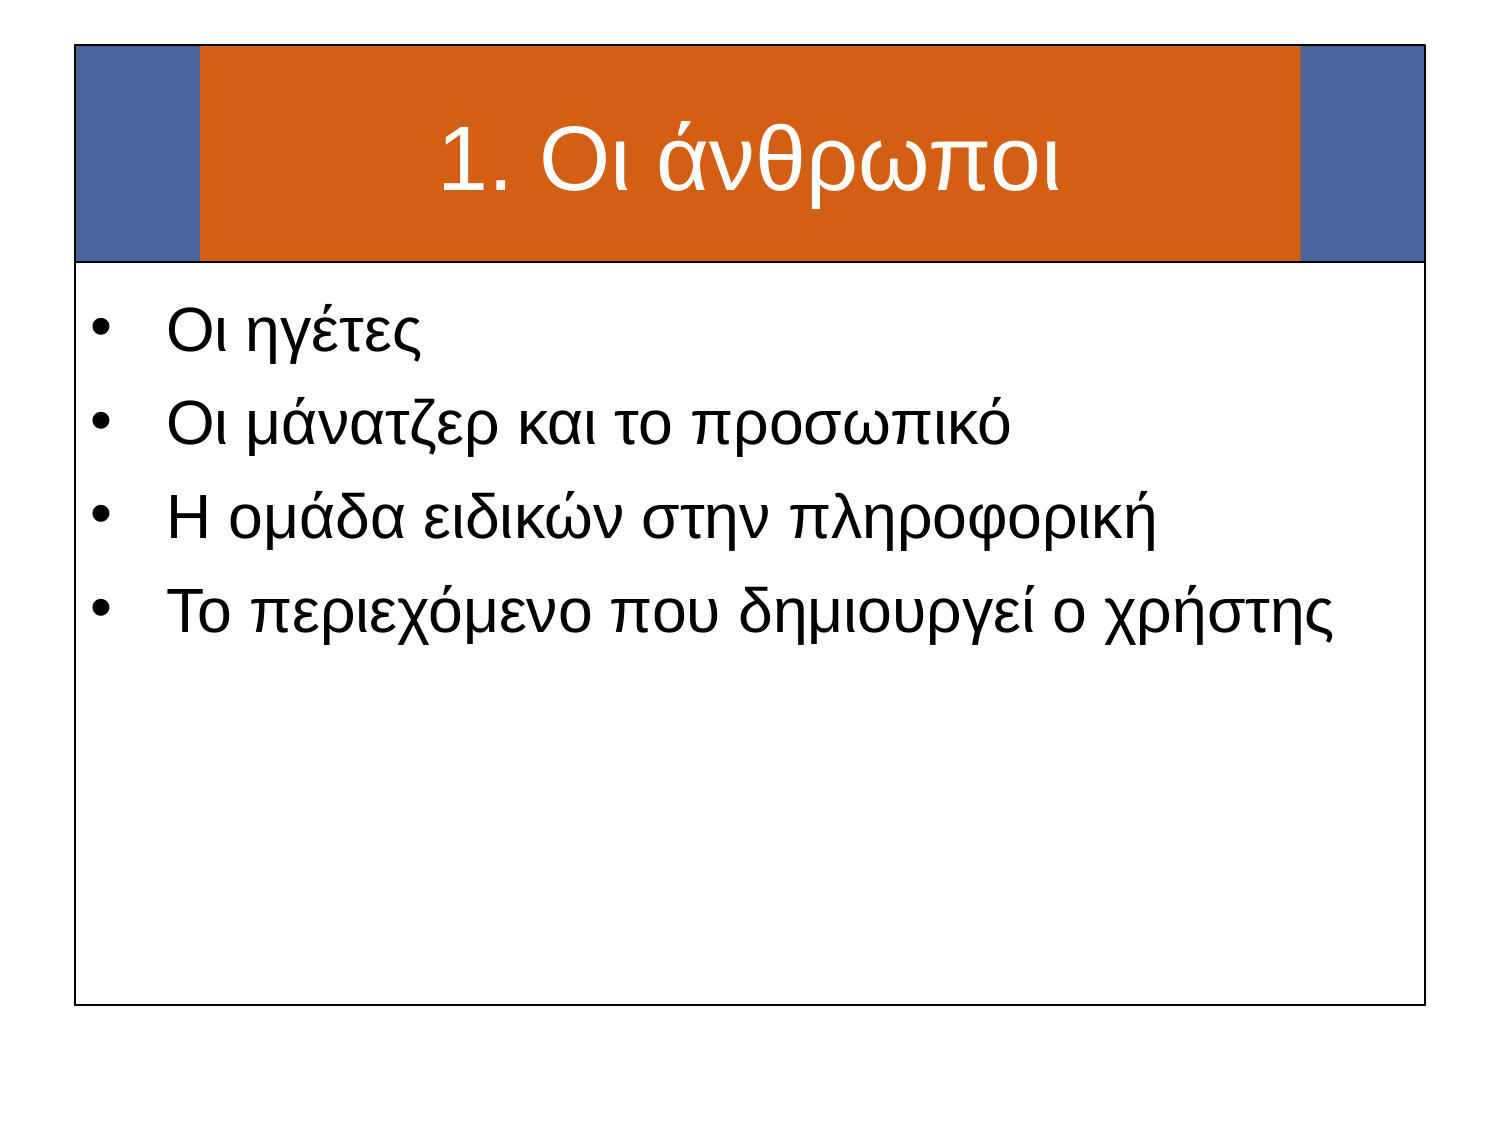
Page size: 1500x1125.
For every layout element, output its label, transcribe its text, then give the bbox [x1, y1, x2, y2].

text_box [73, 43, 1427, 264]
list Οι ηγέτες Οι μάνατζερ και το προσωπικό Η ομάδα ειδικών στην πληροφορική Το περιεχόμενο που δημιουργεί ο χρήστης [74, 264, 1426, 1006]
